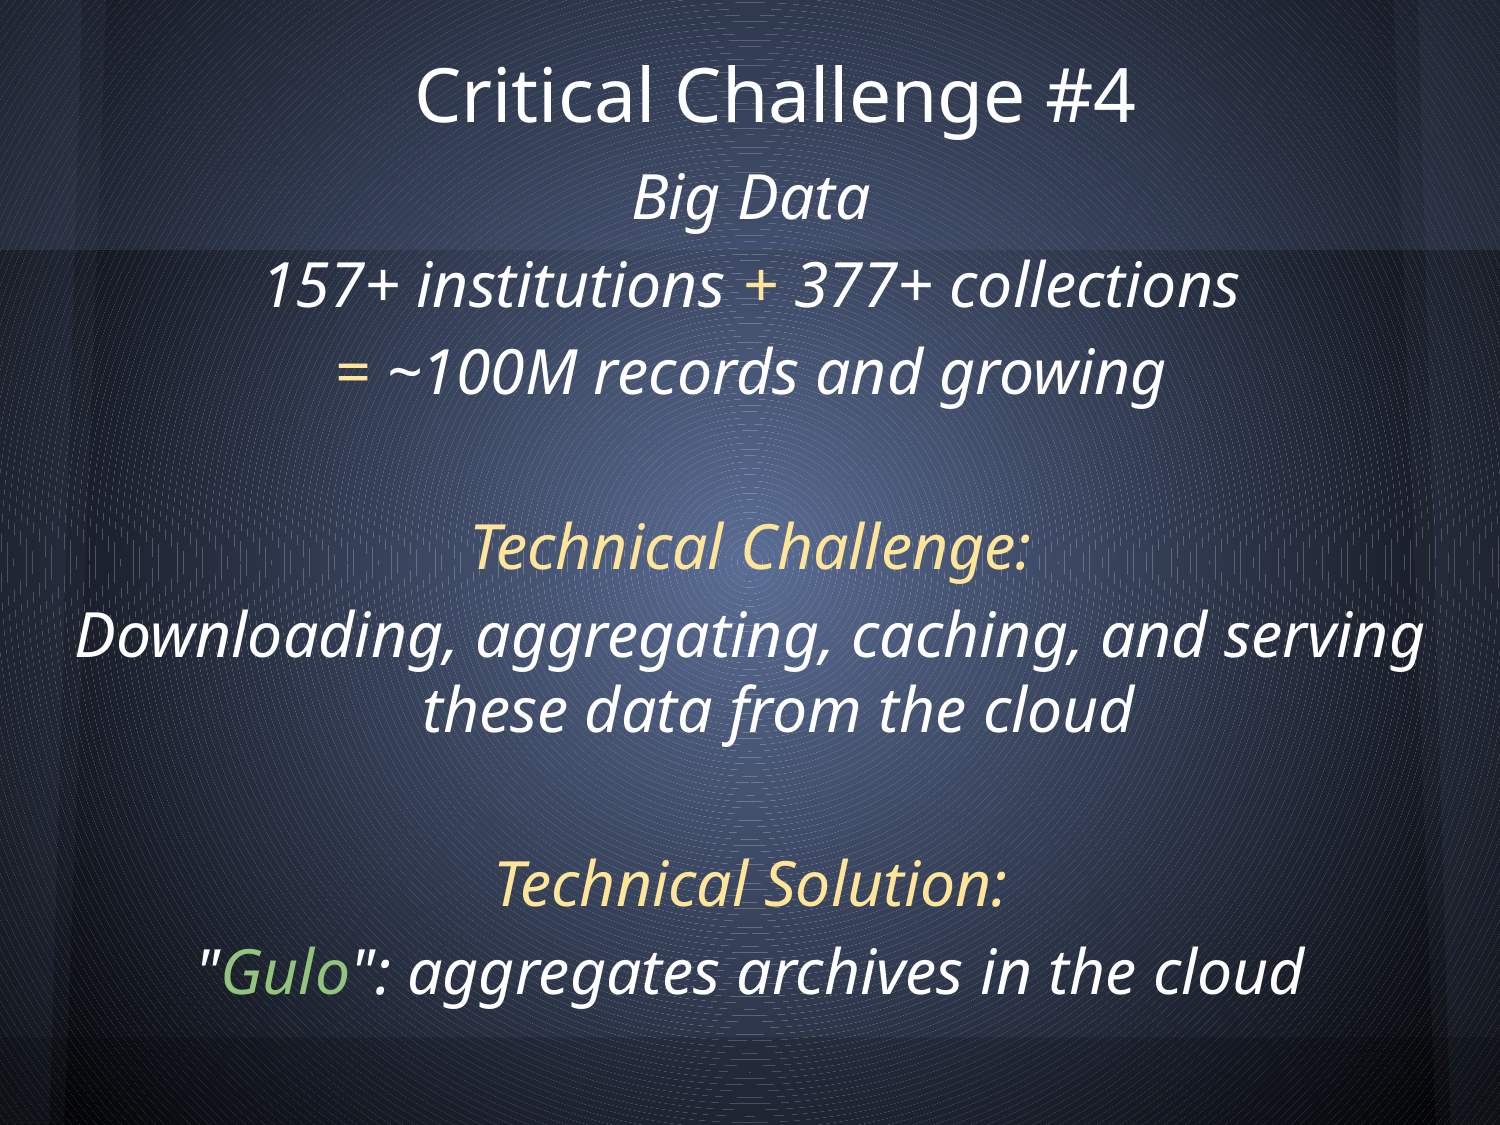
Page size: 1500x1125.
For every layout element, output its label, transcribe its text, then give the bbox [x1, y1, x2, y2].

list Big Data 157+ institutions + 377+ collections = ~100M records and growing Technical Challenge: Downloading, aggregating, caching, and serving these data from the cloud Technical Solution: "Gulo": aggregates archives in the cloud [43, 142, 1459, 1022]
title Critical Challenge #4 [62, 0, 1452, 153]
